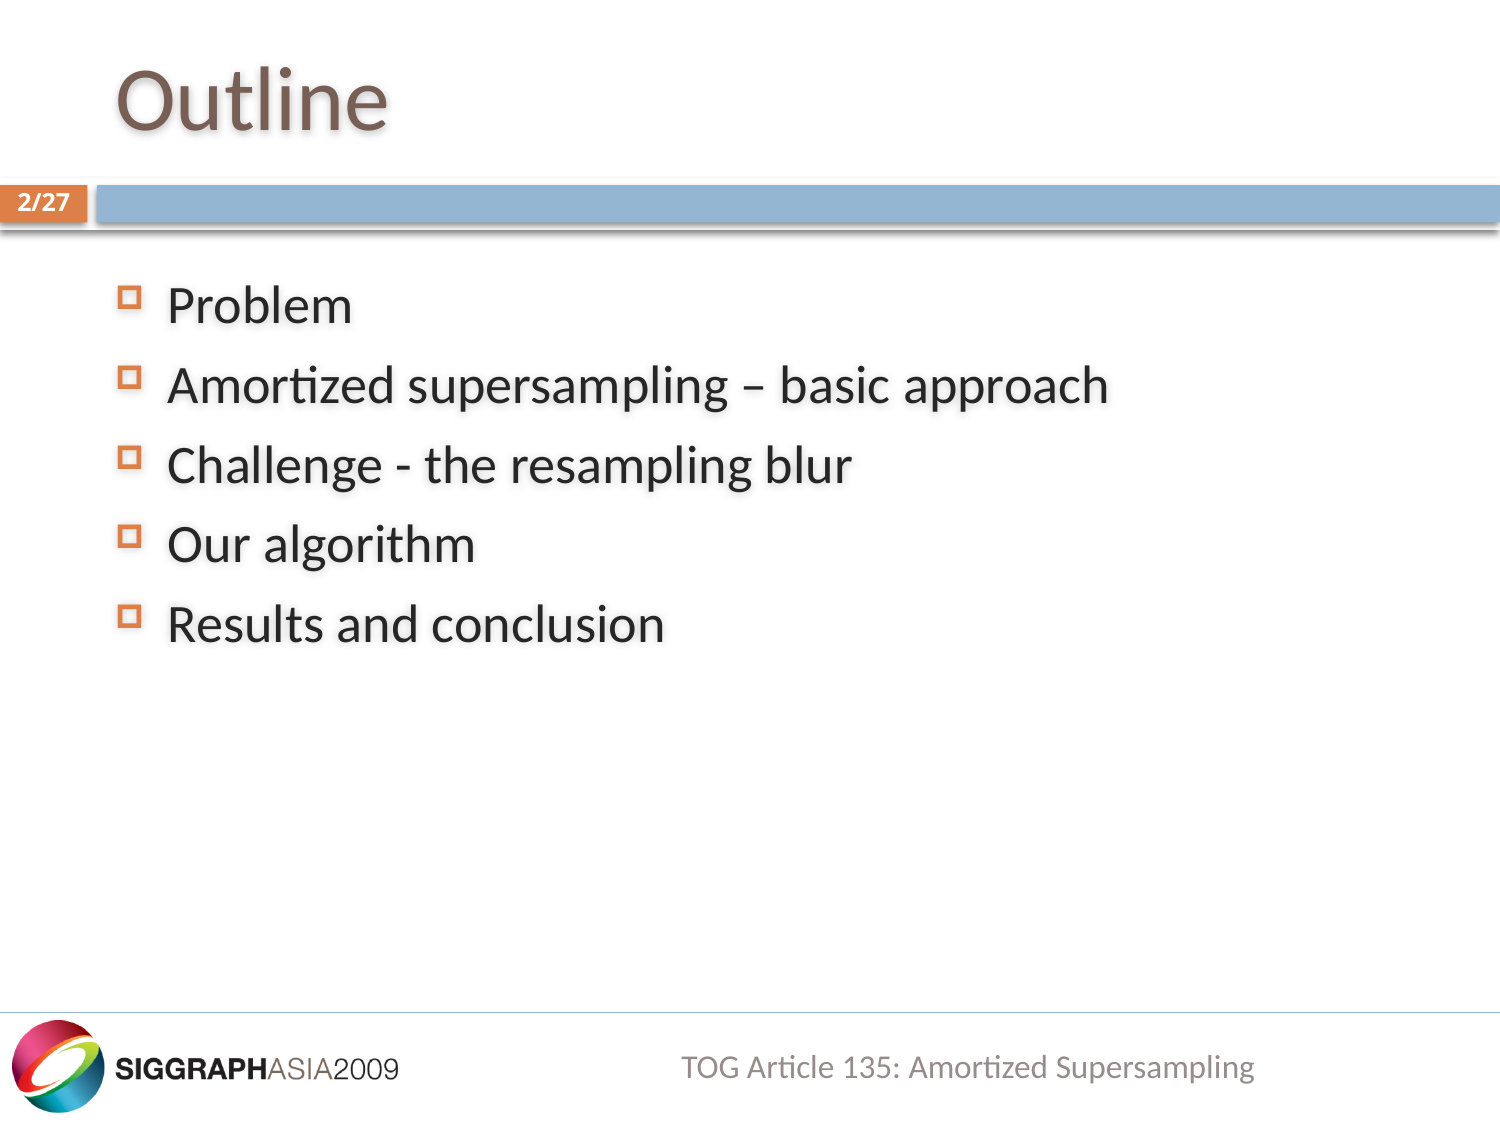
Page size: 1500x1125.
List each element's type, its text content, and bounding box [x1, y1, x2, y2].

title Outline [100, 12, 1438, 175]
list Problem Amortized supersampling – basic approach Challenge - the resampling blur Our algorithm Results and conclusion [100, 262, 1438, 1000]
picture [12, 1020, 398, 1113]
slide_number 2/27 [0, 183, 88, 224]
